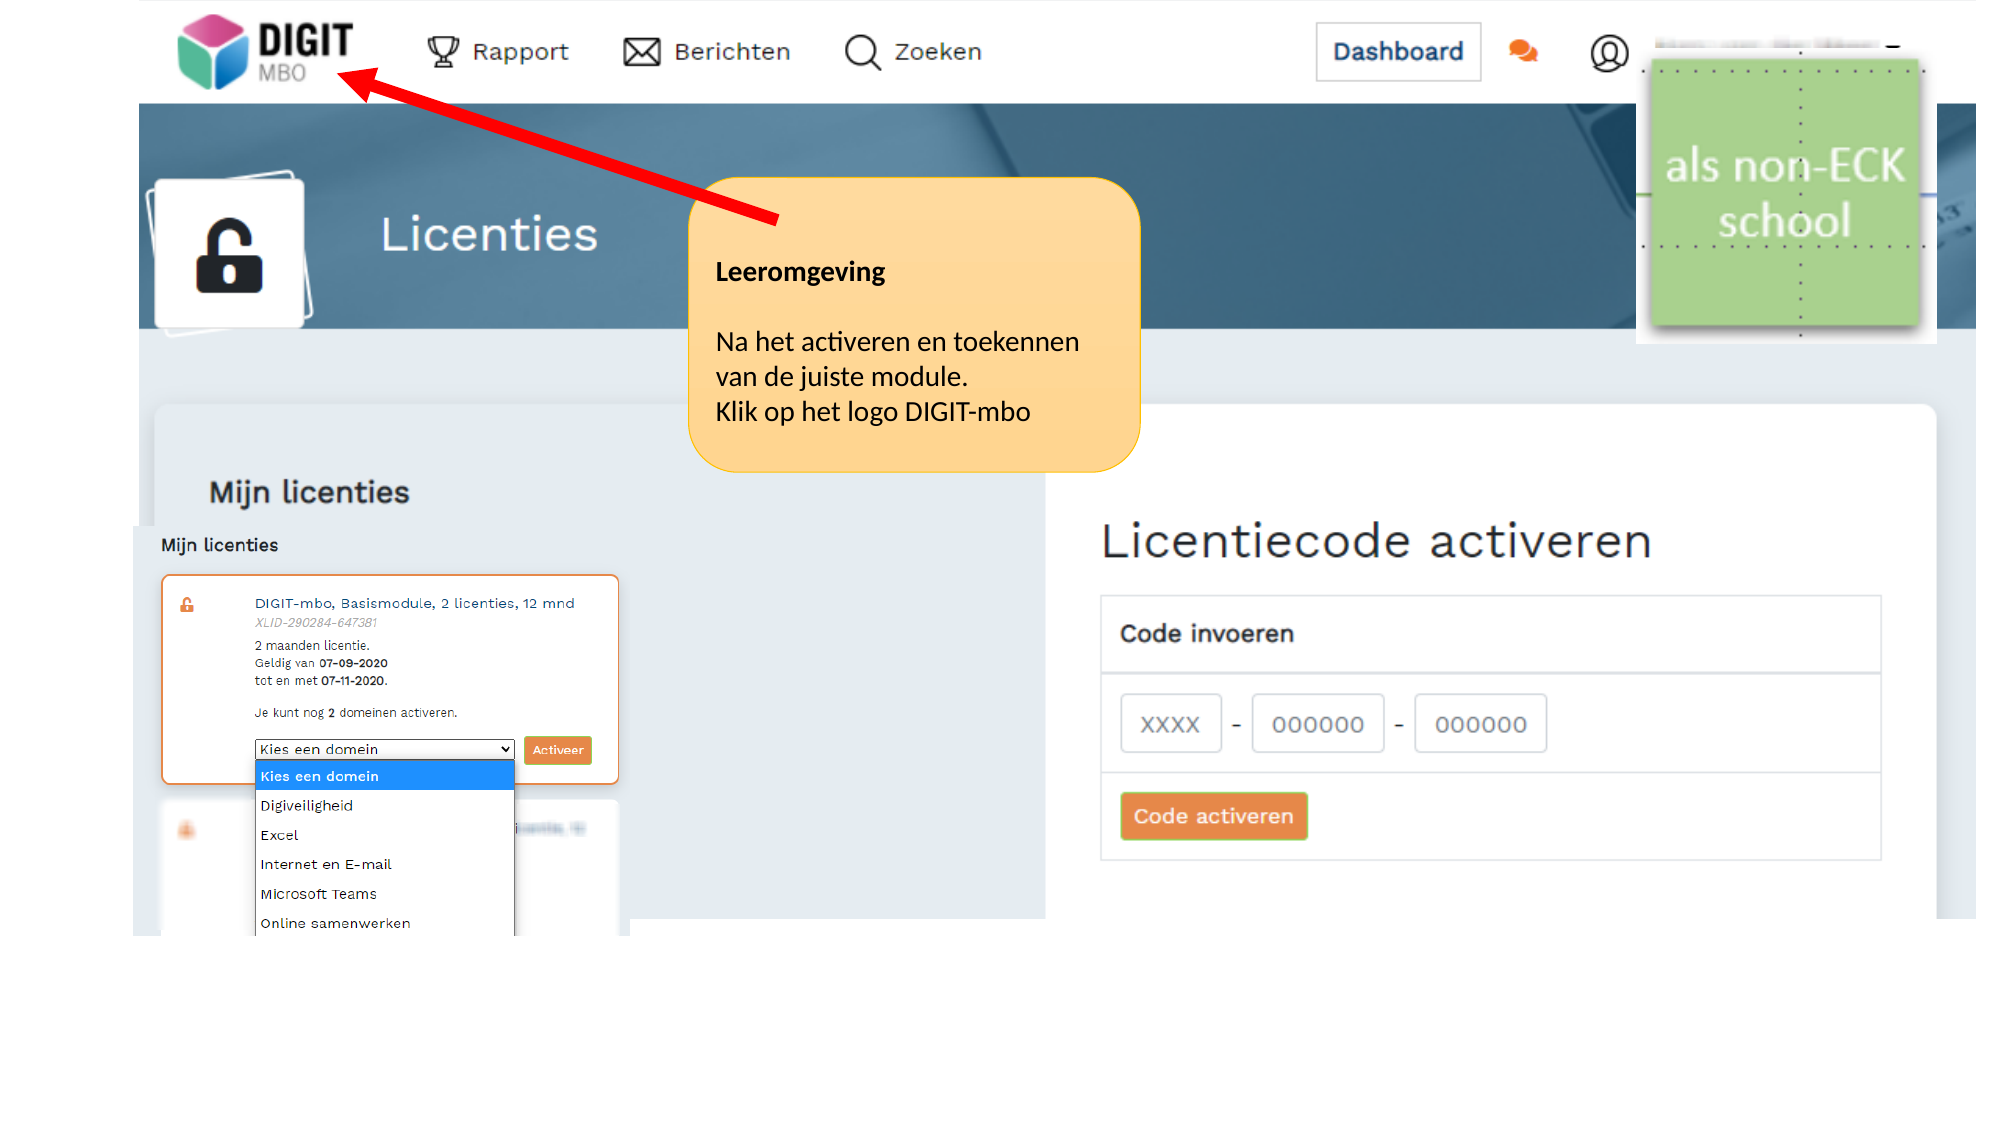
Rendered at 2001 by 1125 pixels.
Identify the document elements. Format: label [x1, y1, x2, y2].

picture [133, 0, 1976, 936]
text_box [336, 73, 778, 221]
